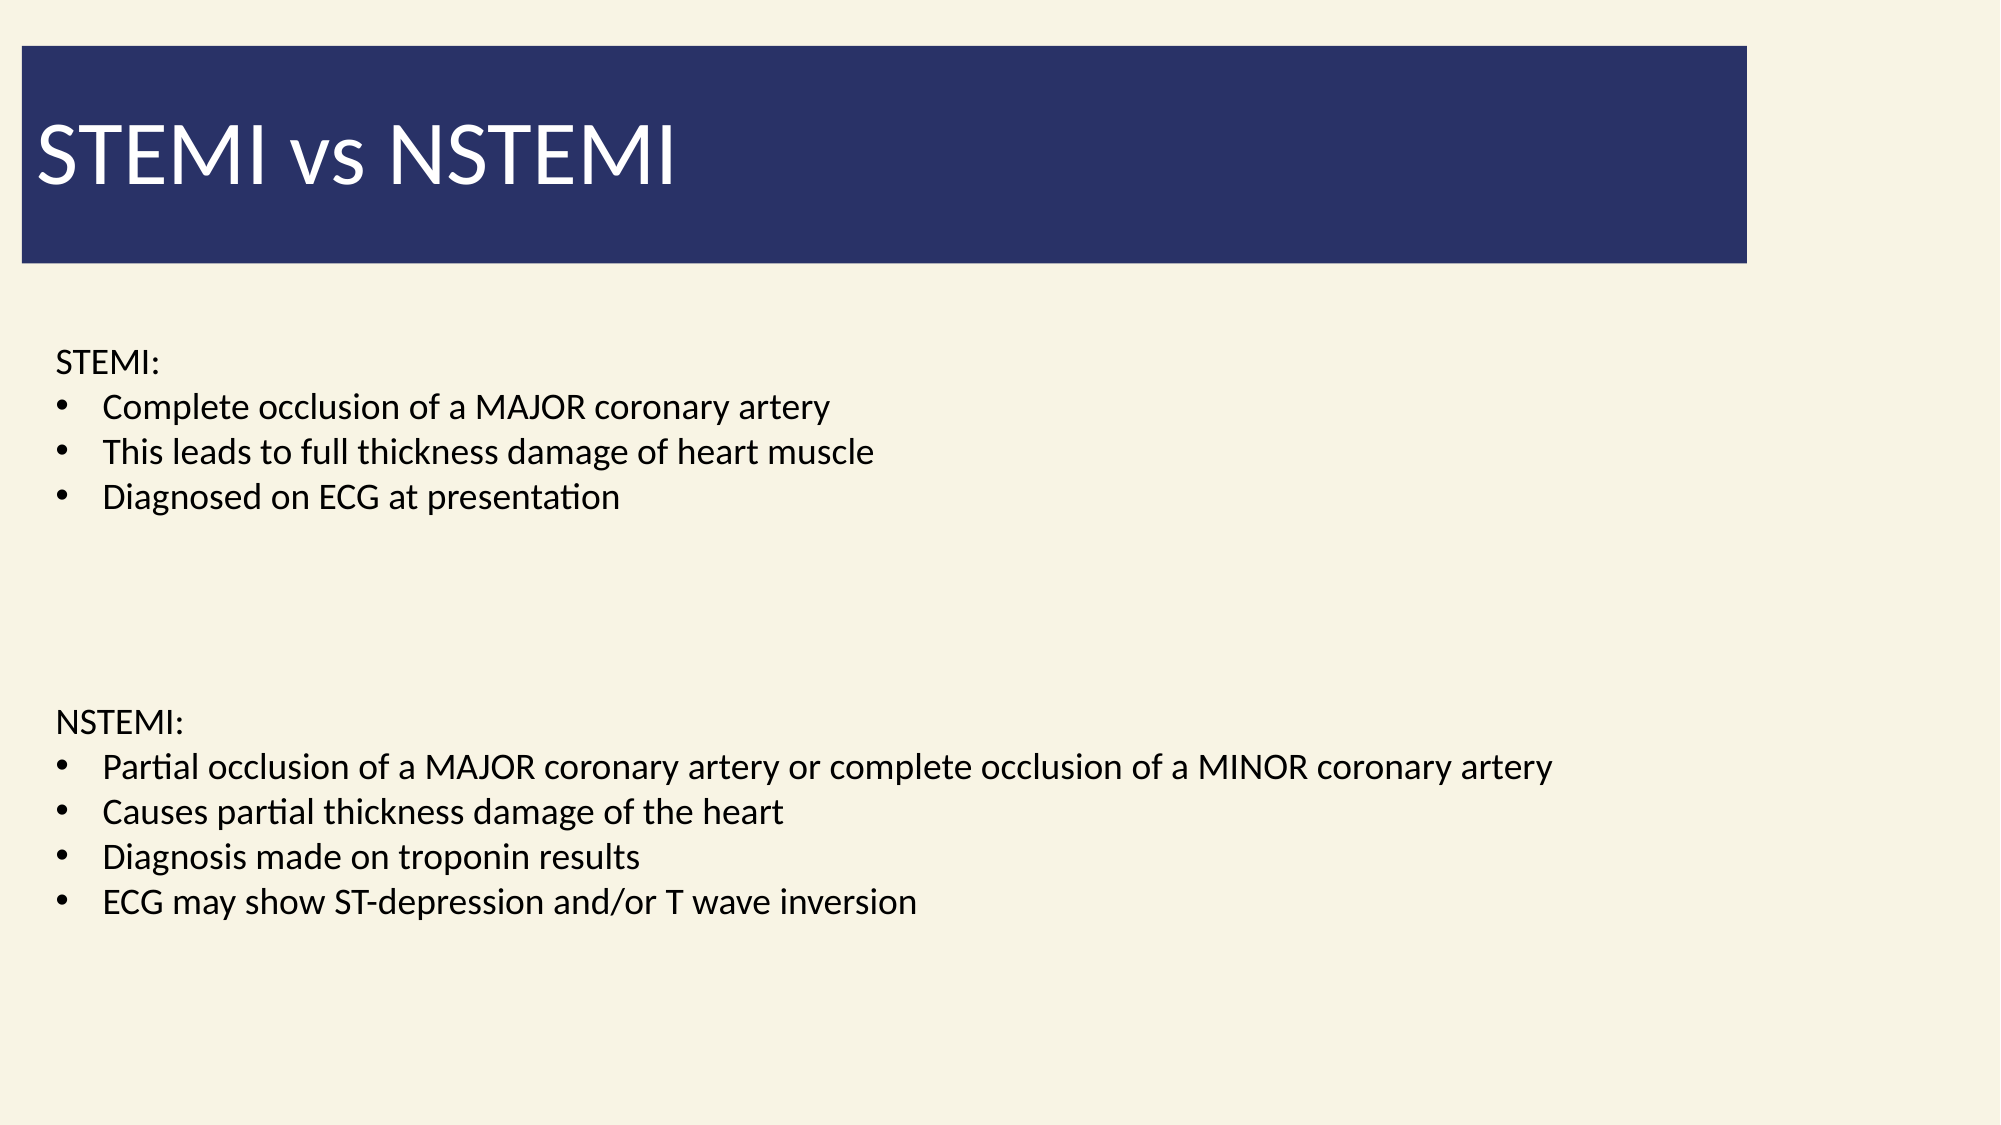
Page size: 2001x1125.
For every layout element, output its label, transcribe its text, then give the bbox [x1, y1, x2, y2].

text_box STEMI: Complete occlusion of a MAJOR coronary artery This leads to full thickness damage of heart muscle Diagnosed on ECG at presentation NSTEMI: Partial occlusion of a MAJOR coronary artery or complete occlusion of a MINOR coronary artery Causes partial thickness damage of the heart Diagnosis made on troponin results ECG may show ST-depression and/or T wave inversion [40, 329, 1713, 930]
title STEMI vs NSTEMI [21, 45, 1747, 264]
